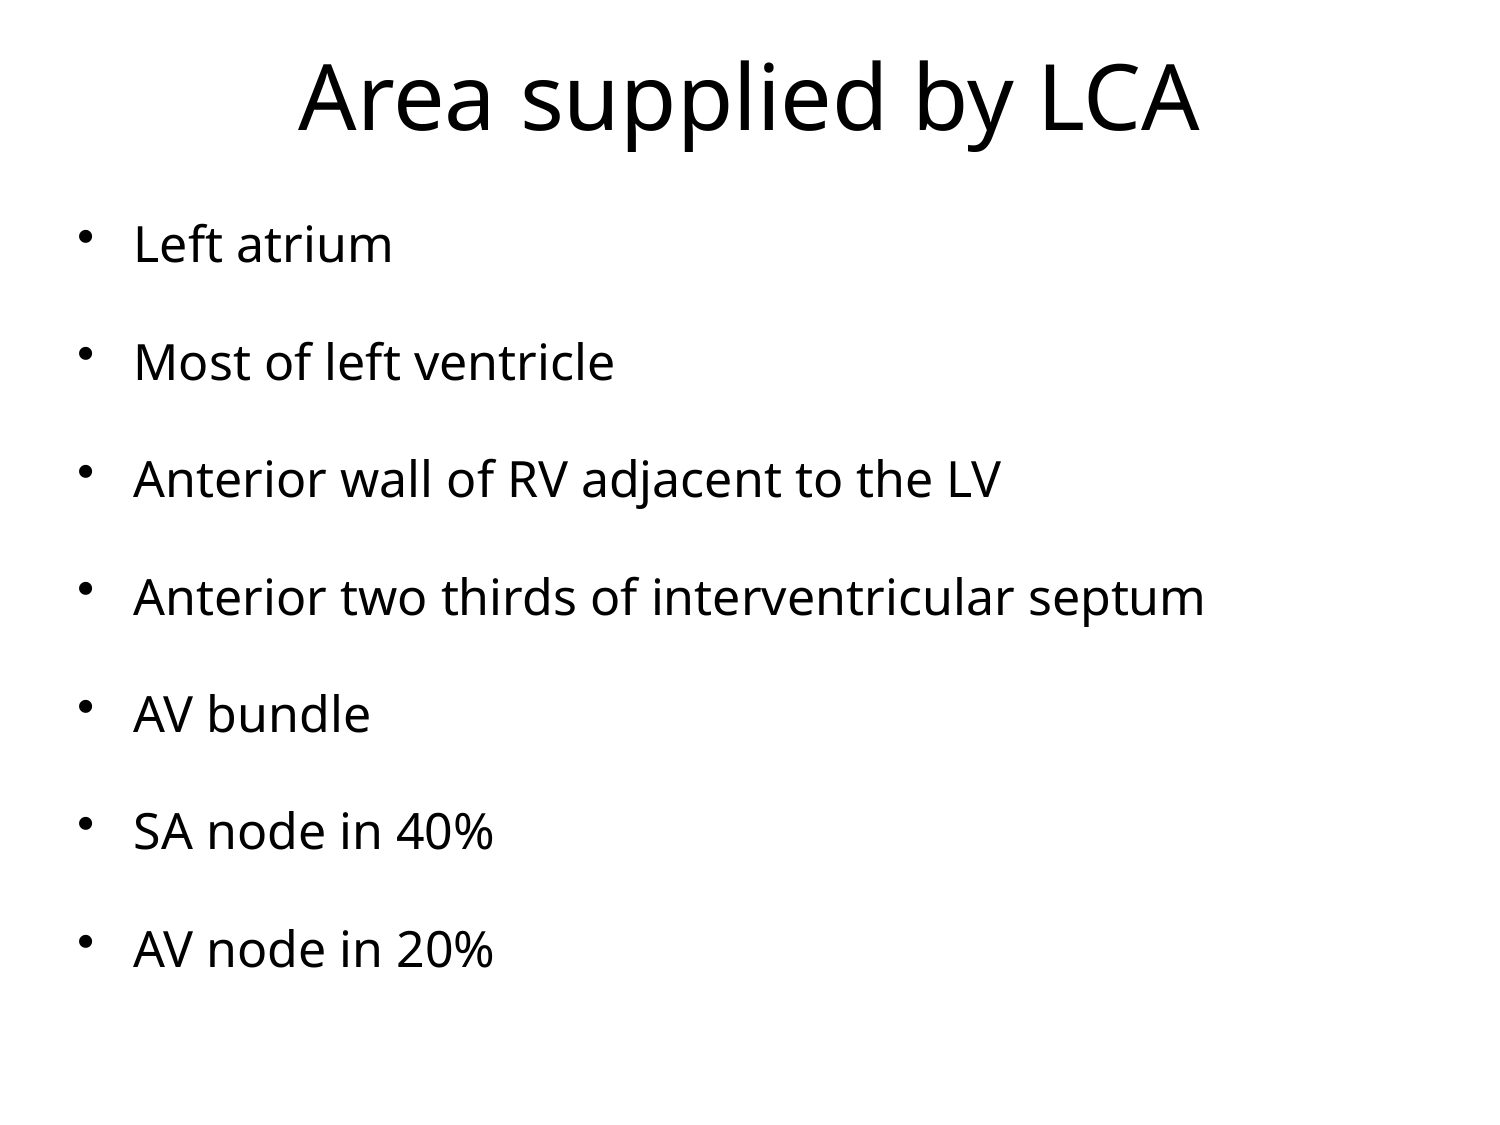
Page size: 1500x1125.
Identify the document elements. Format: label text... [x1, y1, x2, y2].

list Left atrium Most of left ventricle Anterior wall of RV adjacent to the LV Anterior two thirds of interventricular septum AV bundle SA node in 40% AV node in 20% [62, 174, 1451, 1076]
title Area supplied by LCA [112, 24, 1388, 163]
